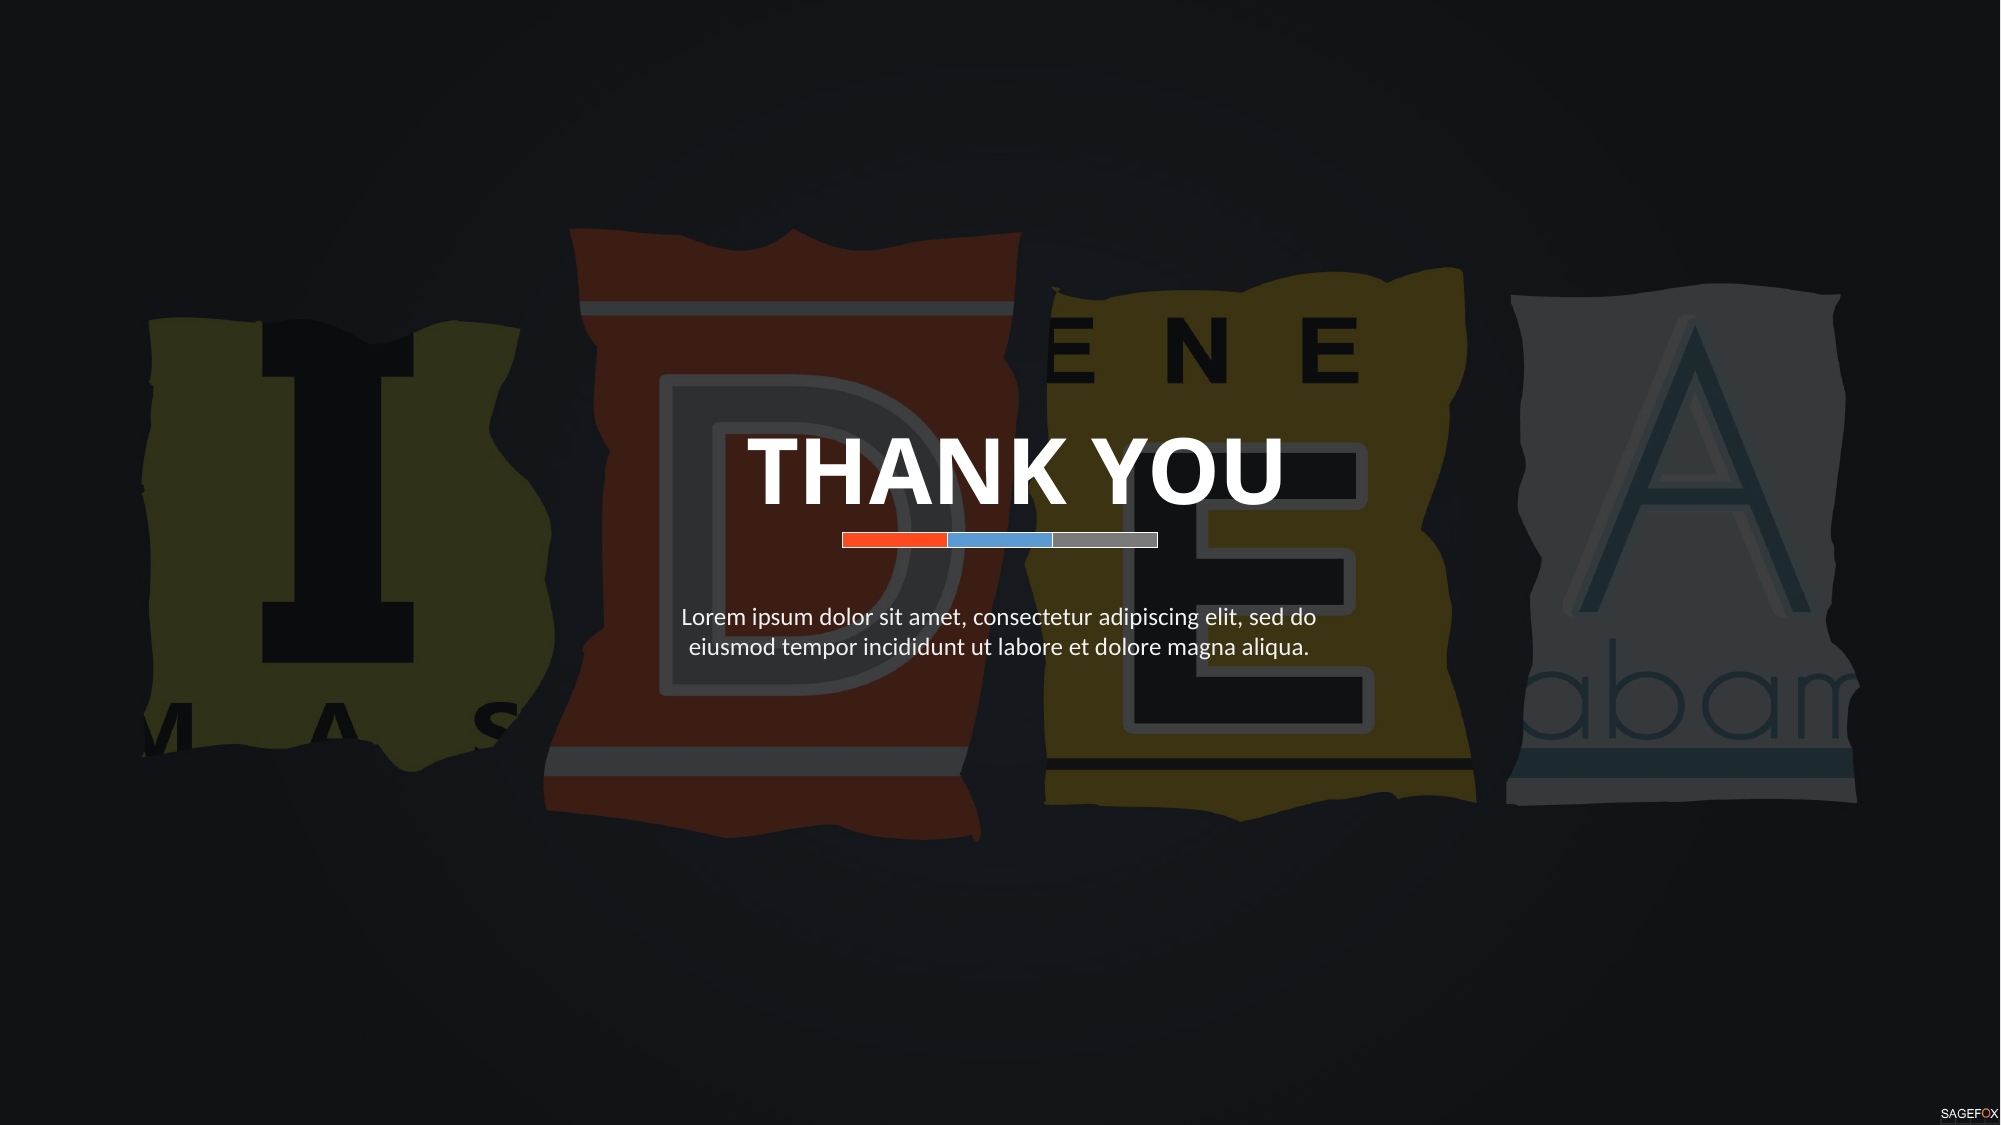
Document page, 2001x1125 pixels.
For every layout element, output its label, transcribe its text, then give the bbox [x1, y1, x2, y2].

text_box THANK YOU [565, 405, 1470, 531]
picture [1940, 0, 2001, 1125]
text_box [842, 532, 1158, 548]
text_box Lorem ipsum dolor sit amet, consectetur adipiscing elit, sed do eiusmod tempor incididunt ut labore et dolore magna aliqua. [660, 593, 1340, 668]
